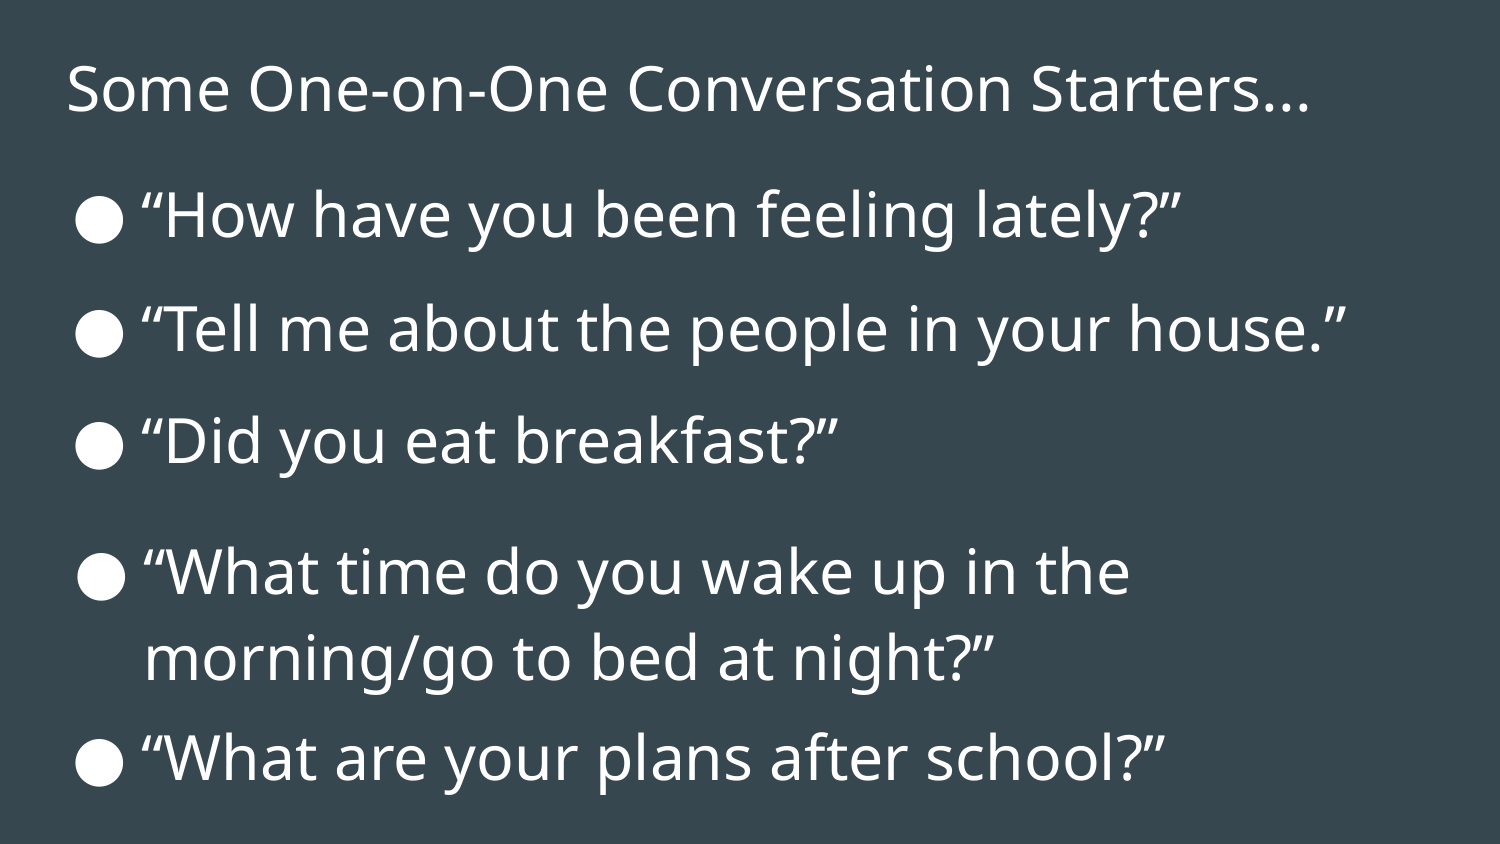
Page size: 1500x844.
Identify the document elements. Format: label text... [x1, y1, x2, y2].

title Some One-on-One Conversation Starters... [51, 34, 1449, 129]
text_box “Did you eat breakfast?” [51, 375, 1477, 481]
list “How have you been feeling lately?” [51, 148, 1477, 243]
text_box “Tell me about the people in your house.” [51, 262, 1477, 368]
text_box “What are your plans after school?” [51, 691, 1449, 777]
text_box “What time do you wake up in the morning/go to bed at night?” [53, 505, 1475, 611]
